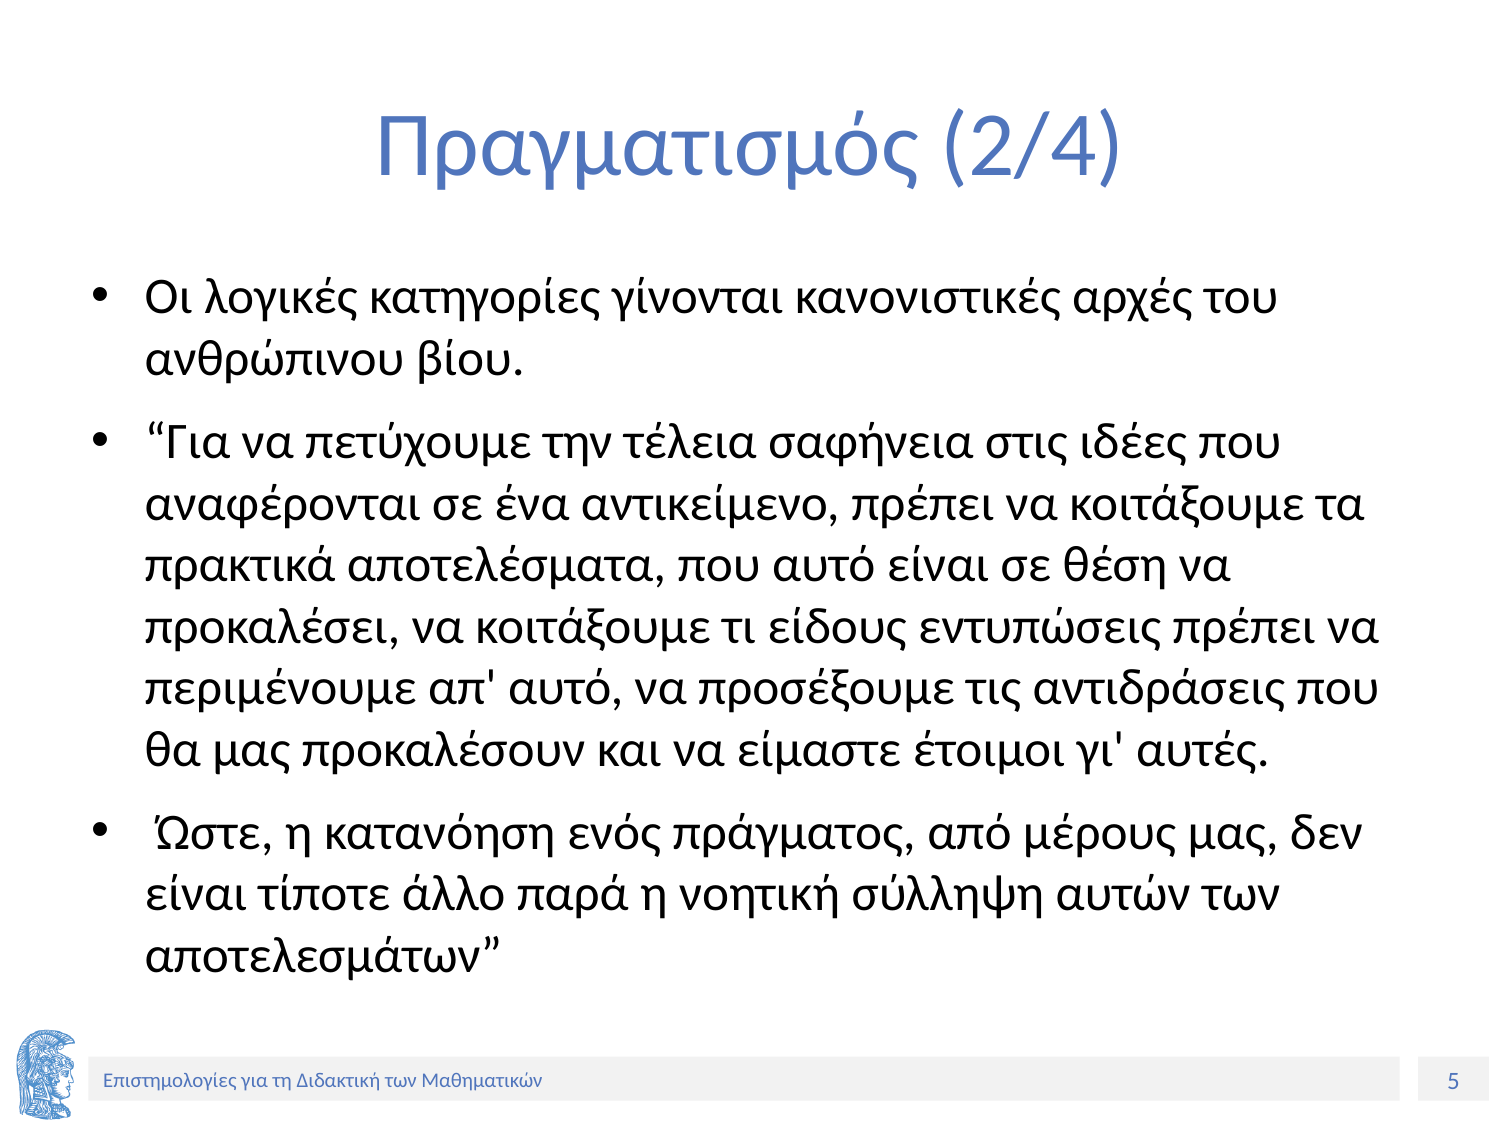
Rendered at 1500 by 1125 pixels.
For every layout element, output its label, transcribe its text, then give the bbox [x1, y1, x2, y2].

picture [9, 1026, 81, 1120]
list Οι λογικές κατηγορίες γίνονται κανονιστικές αρχές του ανθρώπινου βίου. “Για να πετύχουμε την τέλεια σαφήνεια στις ιδέες που αναφέρονται σε ένα αντικείμενο, πρέπει να κοιτάξουμε τα πρακτικά αποτελέσματα, που αυτό είναι σε θέση να προκαλέσει, να κοιτάξουμε τι είδους εντυπώσεις πρέπει να περιμένουμε απ' αυτό, να προσέξουμε τις αντιδράσεις που θα μας προκαλέσουν και να είμαστε έτοιμοι γι' αυτές. Ώστε, η κατανόηση ενός πράγματος, από μέρους μας, δεν είναι τίποτε άλλο παρά η νοητική σύλληψη αυτών των αποτελεσμάτων” [76, 255, 1427, 998]
title Πραγματισμός (2/4) [75, 45, 1425, 233]
